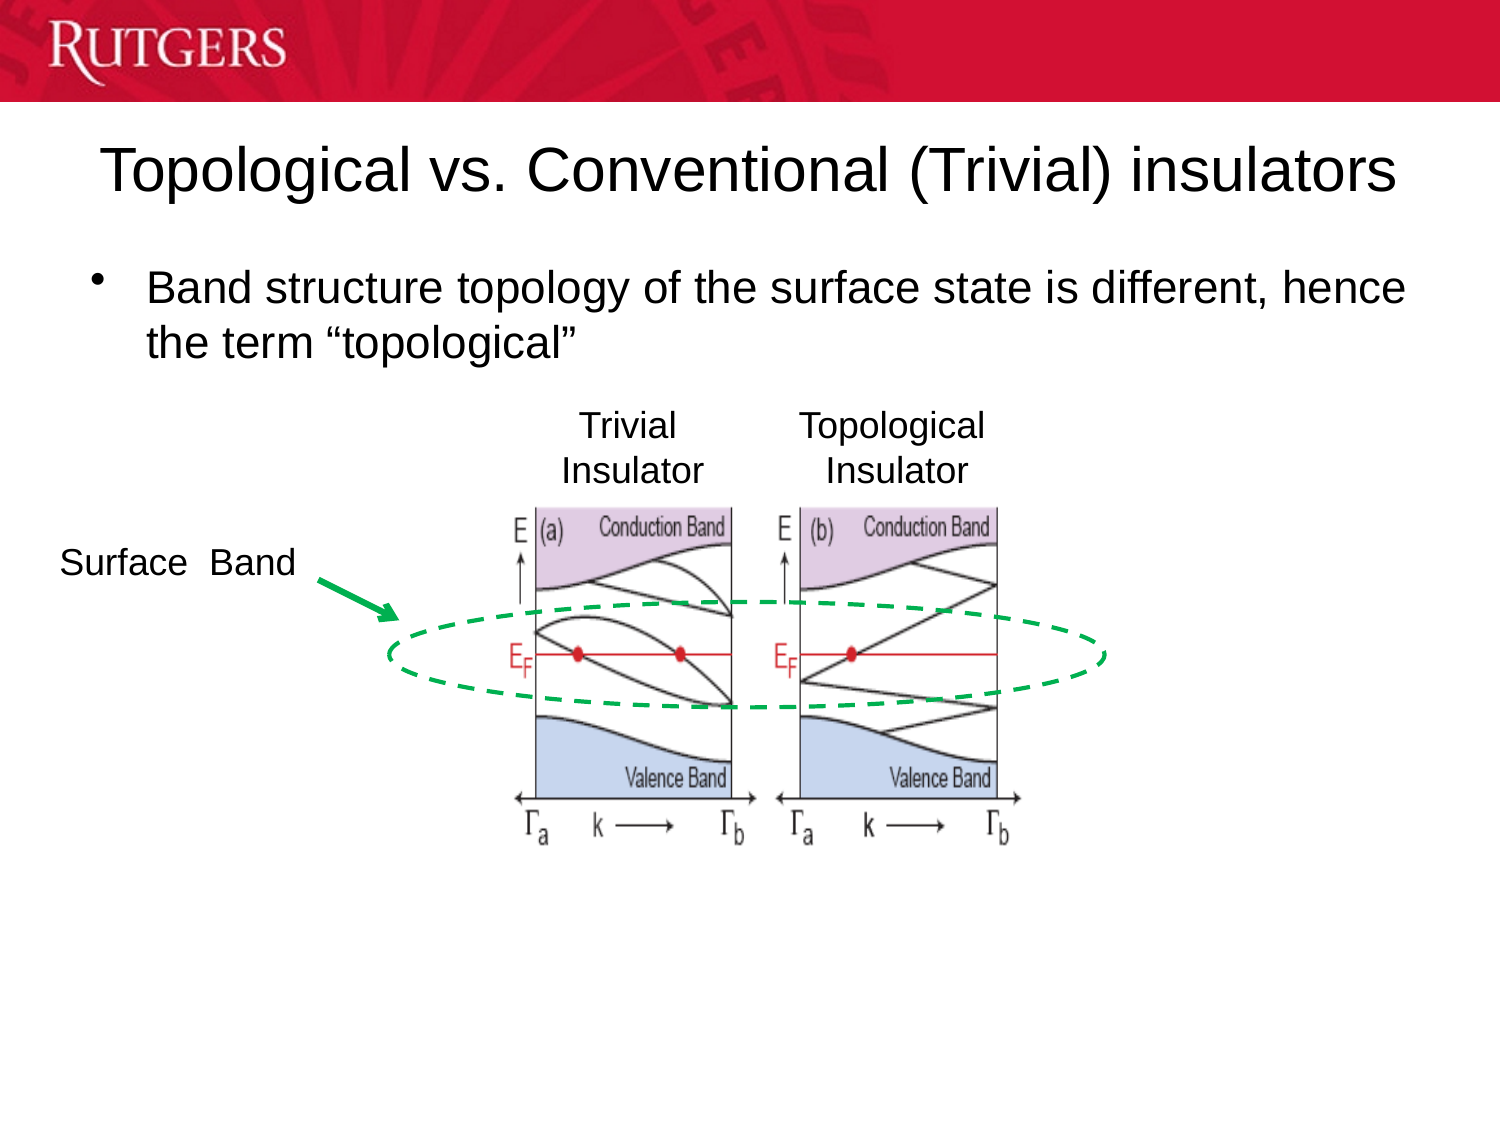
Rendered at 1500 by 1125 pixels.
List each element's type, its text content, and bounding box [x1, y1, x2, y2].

picture [486, 479, 1032, 863]
text_box [387, 617, 481, 691]
text_box Surface Band [44, 531, 349, 591]
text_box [317, 579, 400, 621]
text_box [1037, 621, 1107, 687]
text_box Topological Insulator [783, 393, 1011, 477]
picture [0, 0, 1500, 102]
list Band structure topology of the surface state is different, hence the term “topological” [74, 249, 1426, 994]
text_box Trivial Insulator [546, 393, 720, 477]
title Topological vs. Conventional (Trivial) insulators [74, 99, 1426, 233]
